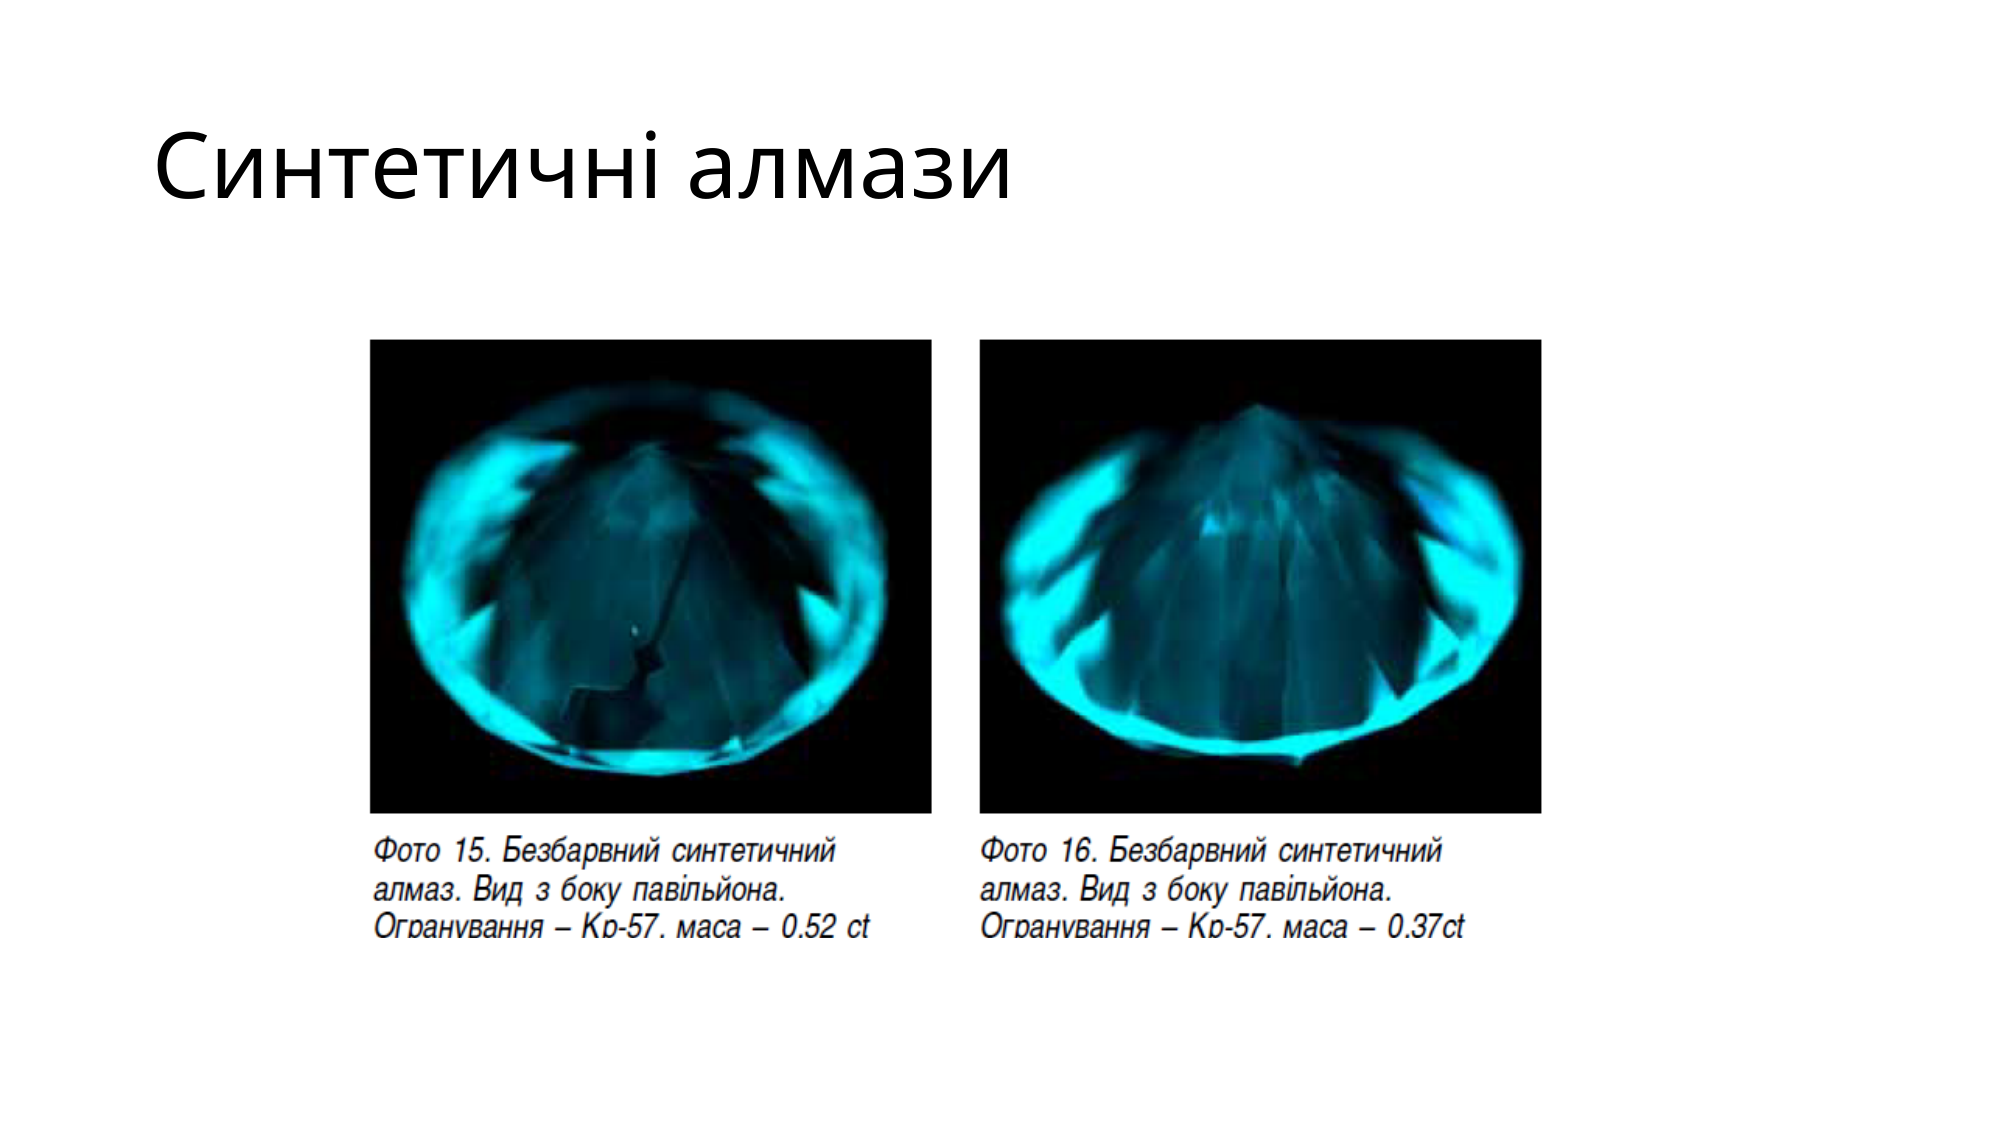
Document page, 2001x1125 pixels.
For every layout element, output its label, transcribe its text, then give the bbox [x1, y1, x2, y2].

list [347, 329, 1563, 938]
title Синтетичні алмази [137, 59, 1863, 278]
